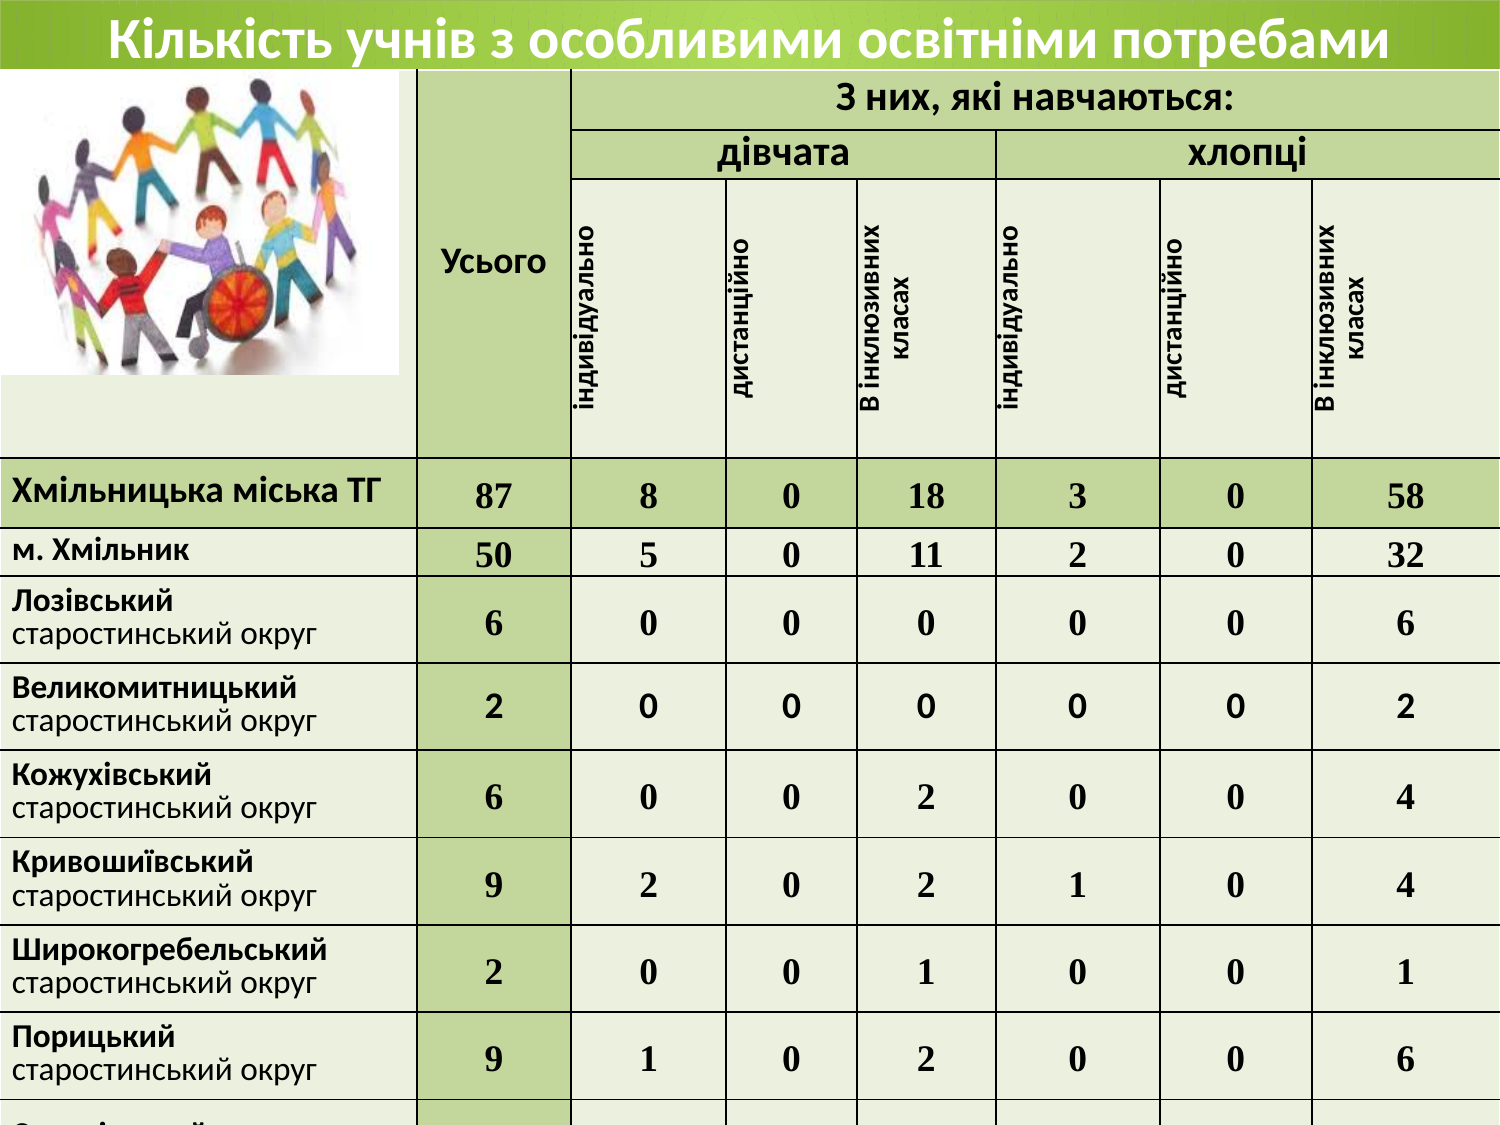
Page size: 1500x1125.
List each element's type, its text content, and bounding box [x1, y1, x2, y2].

table_cell 2 [418, 664, 570, 749]
table_cell 6 [1313, 1013, 1499, 1099]
table_cell 0 [997, 1013, 1159, 1099]
table_cell 3 [1313, 1100, 1499, 1125]
table_cell дистанційно [1161, 180, 1311, 457]
table_header З них, які навчаються: [572, 71, 1499, 129]
table_cell 8 [572, 459, 725, 527]
table_cell В інклюзивних класах [858, 180, 995, 457]
table_cell 0 [1161, 1100, 1311, 1125]
table_header [1, 71, 416, 457]
table_cell Лозівський старостинський округ [1, 577, 416, 662]
table_cell 0 [1161, 751, 1311, 837]
table_cell Кривошиївський старостинський округ [1, 838, 416, 924]
table_cell 0 [727, 751, 856, 837]
table_cell 0 [1161, 529, 1311, 575]
table_cell 1 [1313, 926, 1499, 1011]
table_cell 18 [858, 459, 995, 527]
table_cell 0 [727, 838, 856, 924]
table_cell 0 [572, 926, 725, 1011]
table_cell 3 [997, 459, 1159, 527]
table_cell 9 [418, 1013, 570, 1099]
table_cell 0 [858, 664, 995, 749]
table_cell Соколівський старостинський округ [1, 1100, 416, 1125]
table_cell 11 [858, 529, 995, 575]
table_cell 5 [572, 529, 725, 575]
table_cell 0 [997, 1100, 1159, 1125]
table_cell 2 [572, 838, 725, 924]
table_cell індивідуально [997, 180, 1159, 457]
table_cell 0 [727, 1013, 856, 1099]
table_cell 0 [997, 664, 1159, 749]
table_cell 0 [997, 751, 1159, 837]
table_cell 1 [572, 1013, 725, 1099]
table_cell 0 [1161, 838, 1311, 924]
table_cell 0 [727, 577, 856, 662]
table_cell 1 [858, 926, 995, 1011]
table_cell 0 [1161, 1013, 1311, 1099]
table_cell Широкогребельський старостинський округ [1, 926, 416, 1011]
table_cell 2 [858, 1013, 995, 1099]
table_cell 4 [1313, 838, 1499, 924]
table_cell дистанційно [727, 180, 856, 457]
table_cell 0 [1161, 459, 1311, 527]
table_cell 0 [572, 577, 725, 662]
table_cell 0 [727, 459, 856, 527]
table_cell Великомитницький старостинський округ [1, 664, 416, 749]
table_cell 58 [1313, 459, 1499, 527]
table_header Усього [418, 71, 570, 457]
table_cell 2 [1313, 664, 1499, 749]
table_cell 4 [1313, 751, 1499, 837]
table_cell 2 [418, 926, 570, 1011]
table_cell 0 [1161, 577, 1311, 662]
table_cell 0 [727, 529, 856, 575]
table_cell 0 [997, 577, 1159, 662]
table_cell 0 [727, 664, 856, 749]
table_cell 0 [727, 1100, 856, 1125]
table_cell 2 [858, 838, 995, 924]
table_cell 0 [727, 926, 856, 1011]
table_cell 6 [418, 577, 570, 662]
table_cell 32 [1313, 529, 1499, 575]
table_cell Порицький старостинський округ [1, 1013, 416, 1099]
table_cell 9 [418, 838, 570, 924]
table_cell 50 [418, 529, 570, 575]
table_cell 0 [1161, 664, 1311, 749]
title Кількість учнів з особливими освітніми потребами [0, 0, 1500, 69]
table_cell 6 [1313, 577, 1499, 662]
table_cell Кожухівський старостинський округ [1, 751, 416, 837]
table_cell 0 [858, 1100, 995, 1125]
table_cell 0 [572, 664, 725, 749]
table_cell дівчата [572, 131, 995, 178]
table_cell 0 [572, 1100, 725, 1125]
table_cell 6 [418, 751, 570, 837]
table_cell 0 [858, 577, 995, 662]
table_cell 2 [997, 529, 1159, 575]
picture [0, 70, 399, 376]
table_cell 2 [858, 751, 995, 837]
table_cell хлопці [997, 131, 1499, 178]
table_cell В інклюзивних класах [1313, 180, 1499, 457]
table_cell 0 [997, 926, 1159, 1011]
table_cell Хмільницька міська ТГ [1, 459, 416, 527]
table_cell 0 [572, 751, 725, 837]
table_cell 87 [418, 459, 570, 527]
table_cell 0 [1161, 926, 1311, 1011]
table_cell 1 [997, 838, 1159, 924]
table_cell 3 [418, 1100, 570, 1125]
table_cell м. Хмільник [1, 529, 416, 575]
table_cell індивідуально [572, 180, 725, 457]
